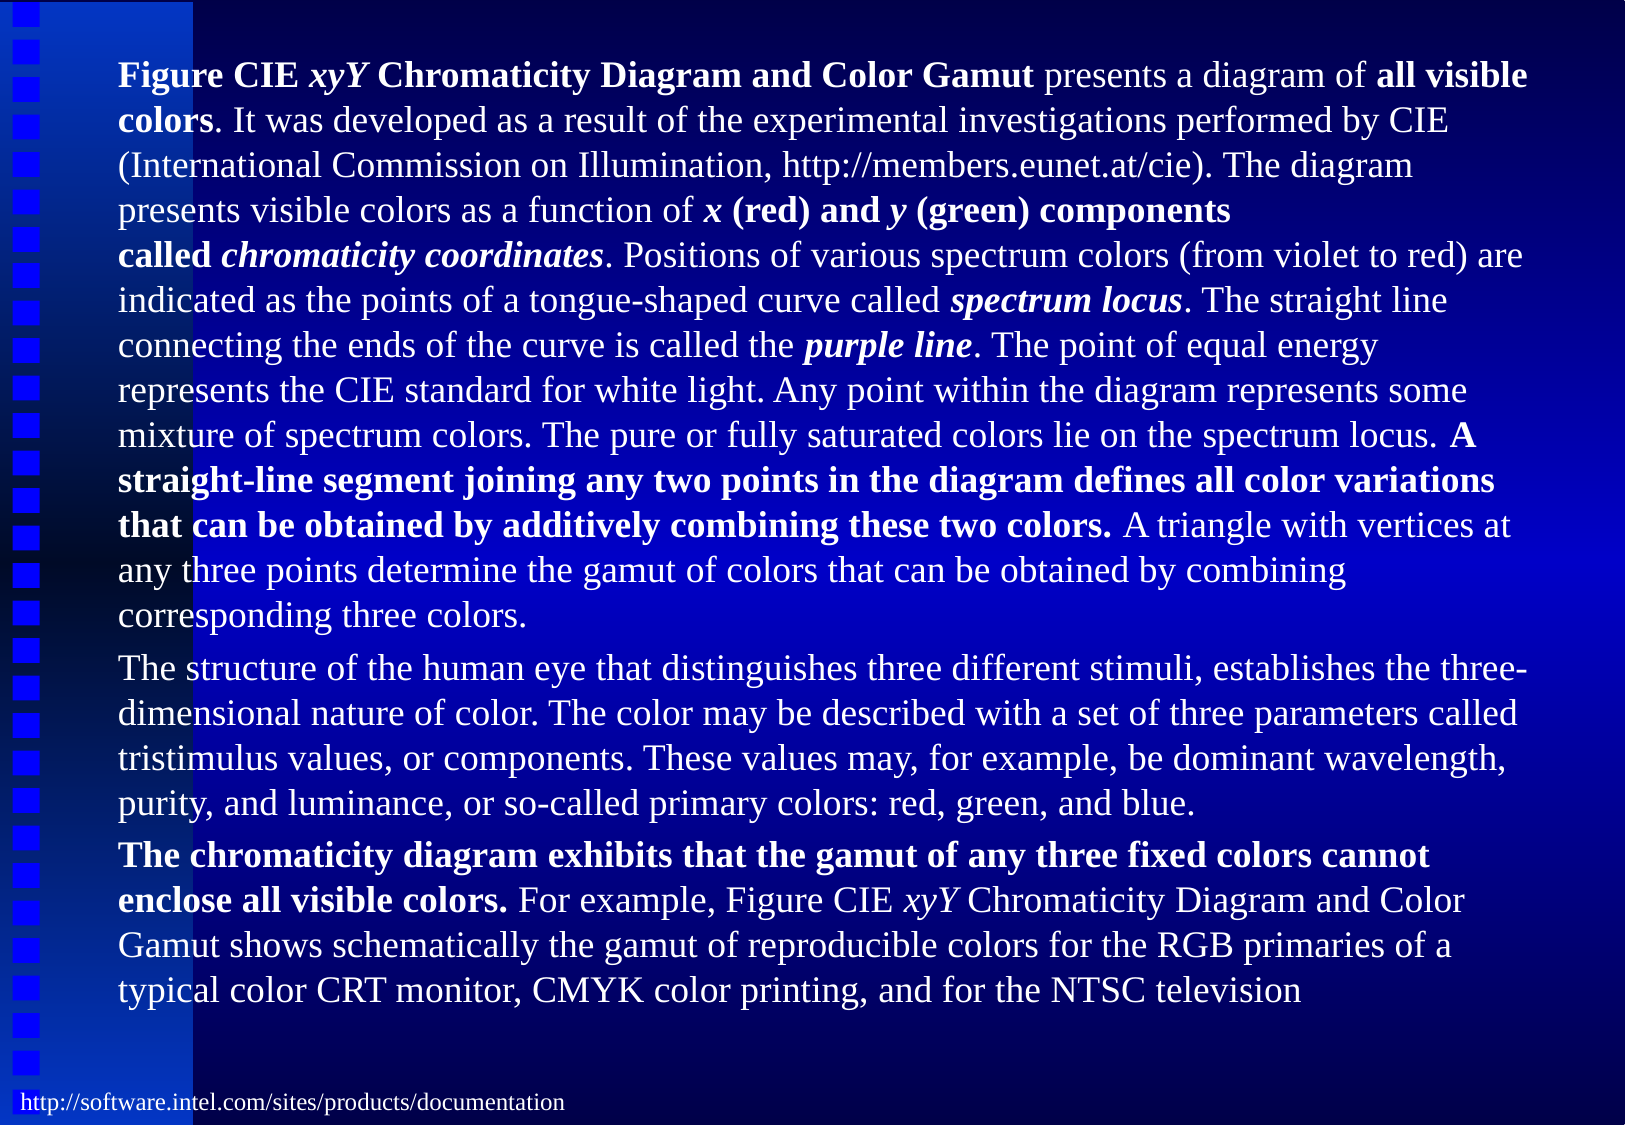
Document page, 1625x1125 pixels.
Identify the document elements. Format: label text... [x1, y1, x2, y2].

text_box http://software.intel.com/sites/products/documentation [5, 1077, 715, 1123]
text_box Figure CIE xyY Chromaticity Diagram and Color Gamut presents a diagram of all visible colors. It was developed as a result of the experimental investigations performed by CIE (International Commission on Illumination, http://members.eunet.at/cie). The diagram presents visible colors as a function of x (red) and y (green) components called chromaticity coordinates. Positions of various spectrum colors (from violet to red) are indicated as the points of a tongue-shaped curve called spectrum locus. The straight line connecting the ends of the curve is called the purple line. The point of equal energy represents the CIE standard for white light. Any point within the diagram represents some mixture of spectrum colors. The pure or fully saturated colors lie on the spectrum locus. A straight-line segment joining any two points in the diagram defines all color variations that can be obtained by additively combining these two colors. A triangle with vertices at any three points determine the gamut of colors that can be obtained by combining corresponding three colors. The structure of the human eye that distinguishes three different stimuli, establishes the three-dimensional nature of color. The color may be described with a set of three parameters called tristimulus values, or components. These values may, for example, be dominant wavelength, purity, and luminance, or so-called primary colors: red, green, and blue. The chromaticity diagram exhibits that the gamut of any three fixed colors cannot enclose all visible colors. For example, Figure CIE xyY Chromaticity Diagram and Color Gamut shows schematically the gamut of reproducible colors for the RGB primaries of a typical color CRT monitor, CMYK color printing, and for the NTSC television [103, 42, 1549, 1018]
